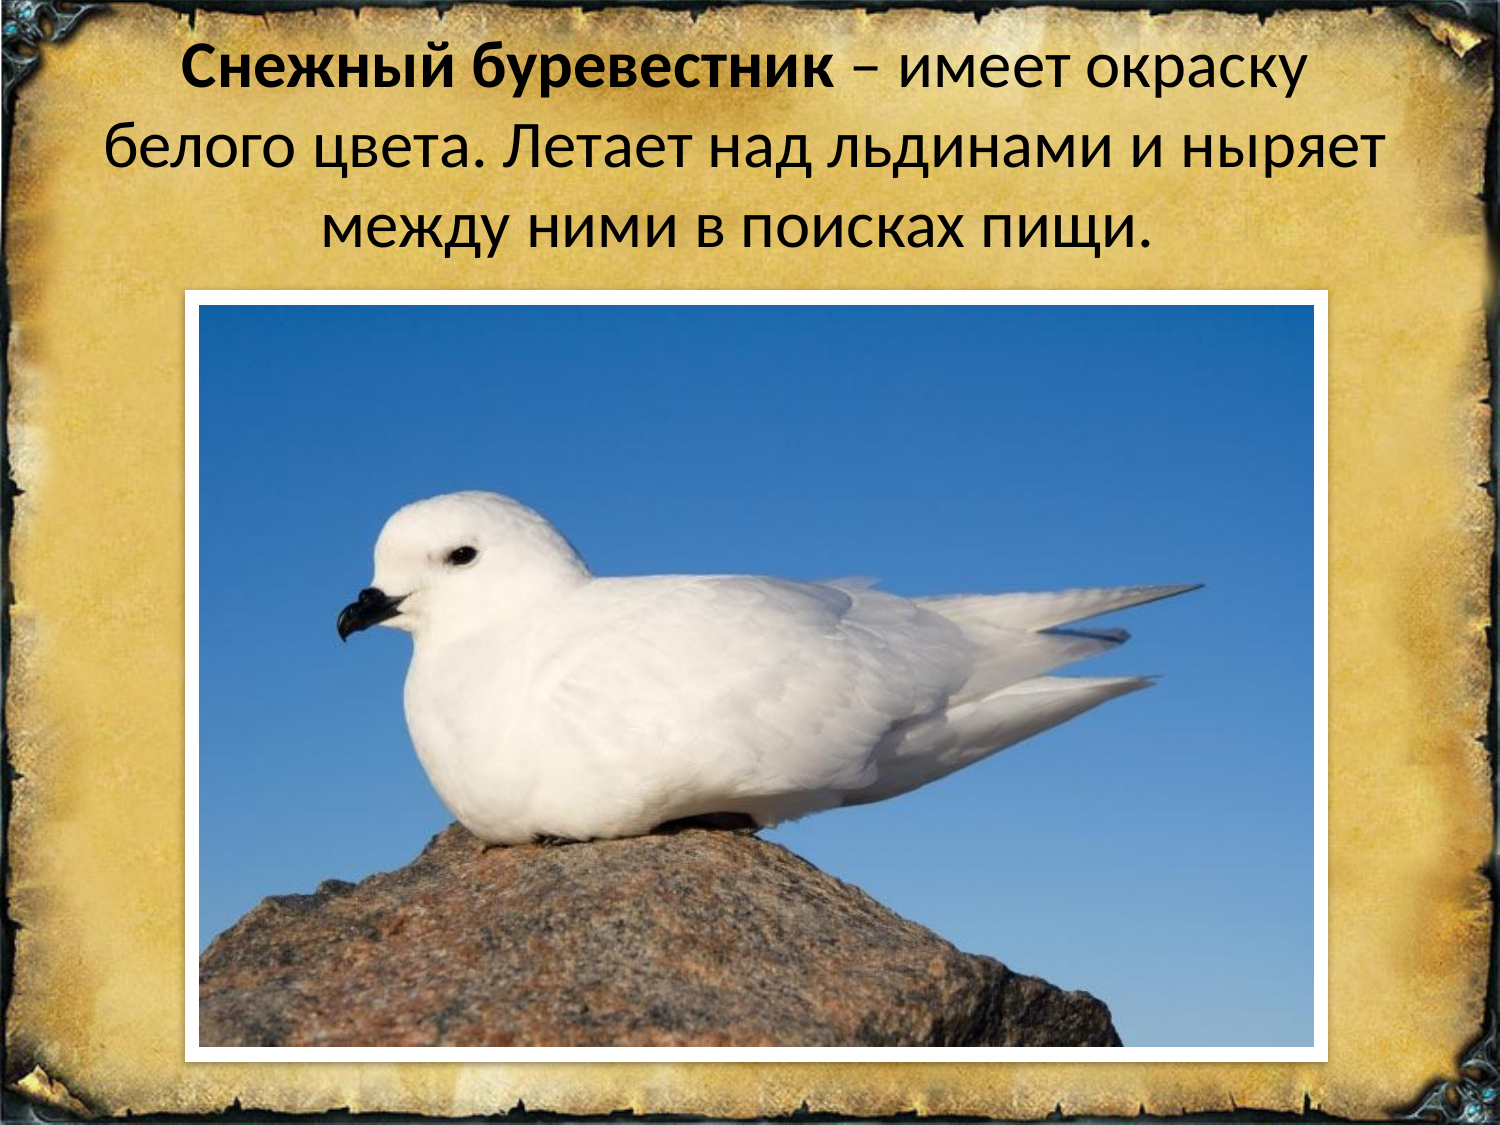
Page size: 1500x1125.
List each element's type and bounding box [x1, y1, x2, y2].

picture [0, 0, 1500, 1125]
list [198, 304, 1314, 1048]
